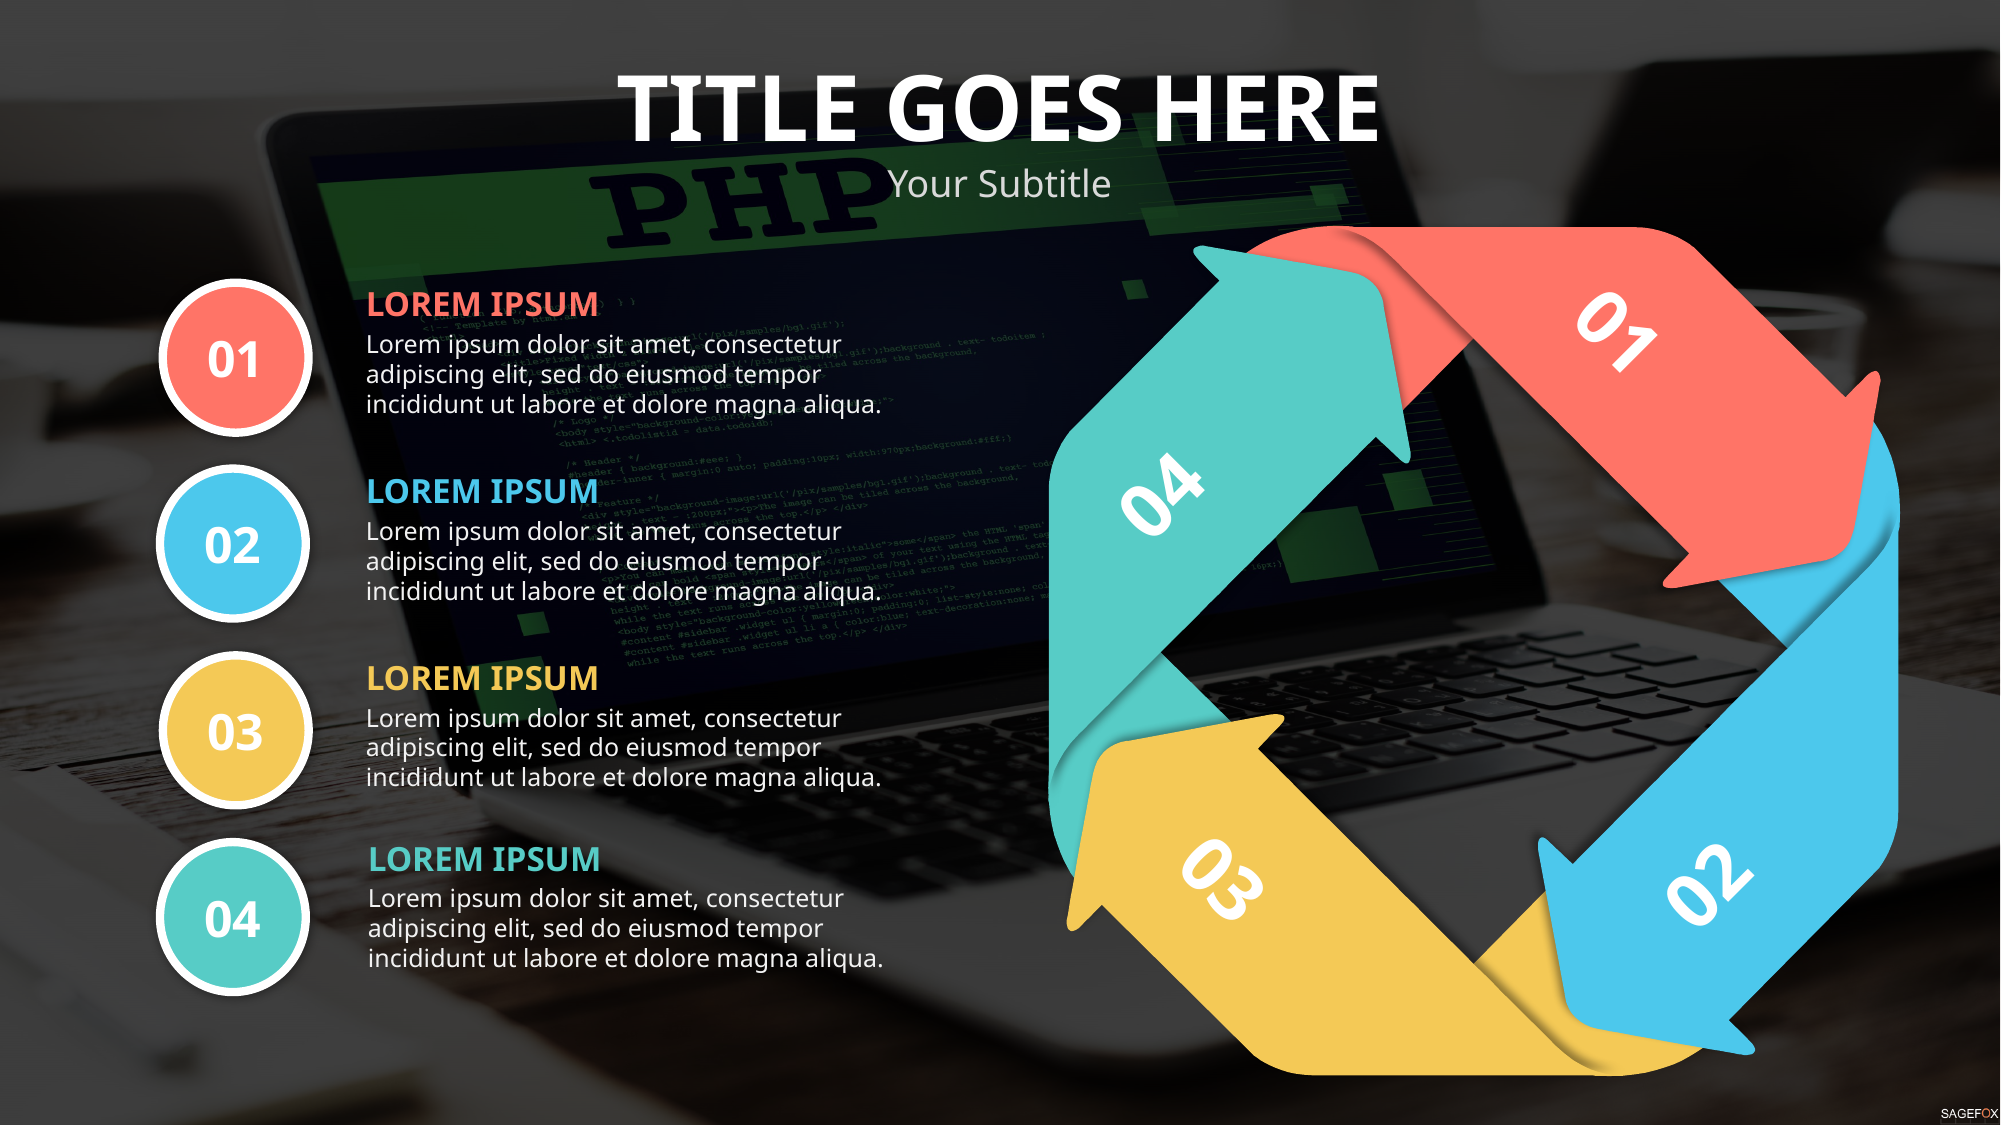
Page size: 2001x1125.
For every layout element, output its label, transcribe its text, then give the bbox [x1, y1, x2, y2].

text_box [1066, 714, 1624, 1076]
text_box [1324, 227, 1881, 589]
text_box 04 [159, 842, 306, 993]
text_box 01 [162, 282, 309, 433]
text_box [1048, 245, 1411, 802]
text_box LOREM IPSUM Lorem ipsum dolor sit amet, consectetur adipiscing elit, sed do eiusmod tempor incididunt ut labore et dolore magna aliqua. [351, 649, 952, 800]
text_box 01 [1503, 213, 1737, 447]
text_box [1049, 661, 1223, 874]
text_box 02 [1588, 766, 1822, 1000]
text_box LOREM IPSUM Lorem ipsum dolor sit amet, consectetur adipiscing elit, sed do eiusmod tempor incididunt ut labore et dolore magna aliqua. [353, 830, 954, 981]
text_box 03 [162, 655, 309, 806]
text_box 04 [1043, 377, 1277, 611]
text_box LOREM IPSUM Lorem ipsum dolor sit amet, consectetur adipiscing elit, sed do eiusmod tempor incididunt ut labore et dolore magna aliqua. [351, 275, 952, 426]
picture [0, 0, 2001, 1125]
text_box [1726, 423, 1901, 639]
text_box 02 [159, 468, 306, 619]
text_box [1250, 226, 1465, 403]
text_box TITLE GOES HERE Your Subtitle [548, 42, 1452, 212]
text_box 03 [1108, 761, 1342, 995]
text_box [1538, 499, 1899, 1056]
text_box LOREM IPSUM Lorem ipsum dolor sit amet, consectetur adipiscing elit, sed do eiusmod tempor incididunt ut labore et dolore magna aliqua. [351, 462, 952, 613]
text_box [1482, 899, 1700, 1076]
